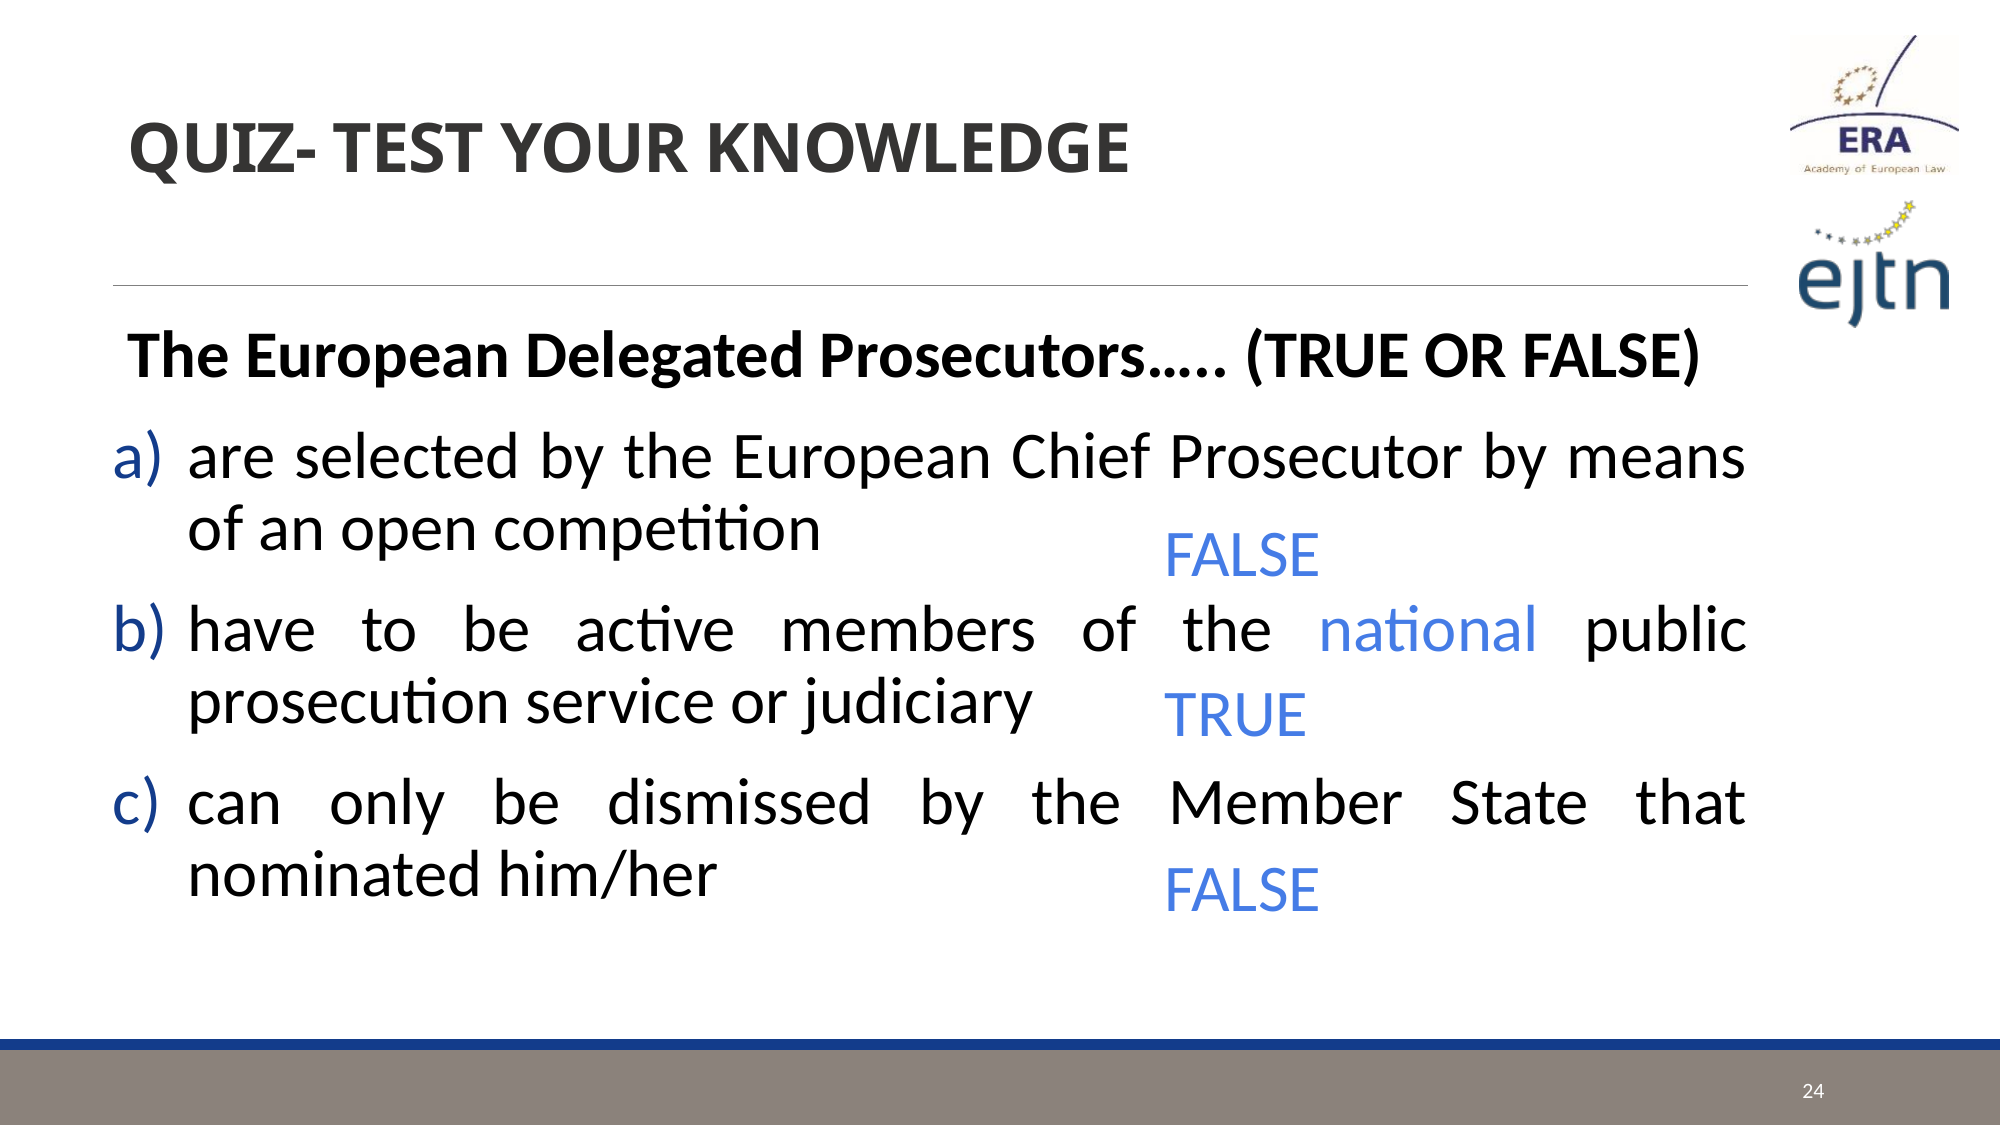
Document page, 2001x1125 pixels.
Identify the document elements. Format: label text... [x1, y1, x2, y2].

title QUIZ- TEST YOUR KNOWLEDGE [112, 38, 1748, 277]
text_box FALSE [1149, 837, 1370, 933]
list The European Delegated Prosecutors….. (TRUE OR FALSE) are selected by the European Chief Prosecutor by means of an open competition have to be active members of the national public prosecution service or judiciary can only be dismissed by the Member State that nominated him/her [112, 312, 1748, 1013]
text_box TRUE [1149, 662, 1370, 758]
picture [1799, 199, 1949, 328]
picture [1790, 35, 1959, 175]
slide_number 24 [1624, 1059, 1840, 1120]
text_box FALSE [1149, 502, 1370, 598]
